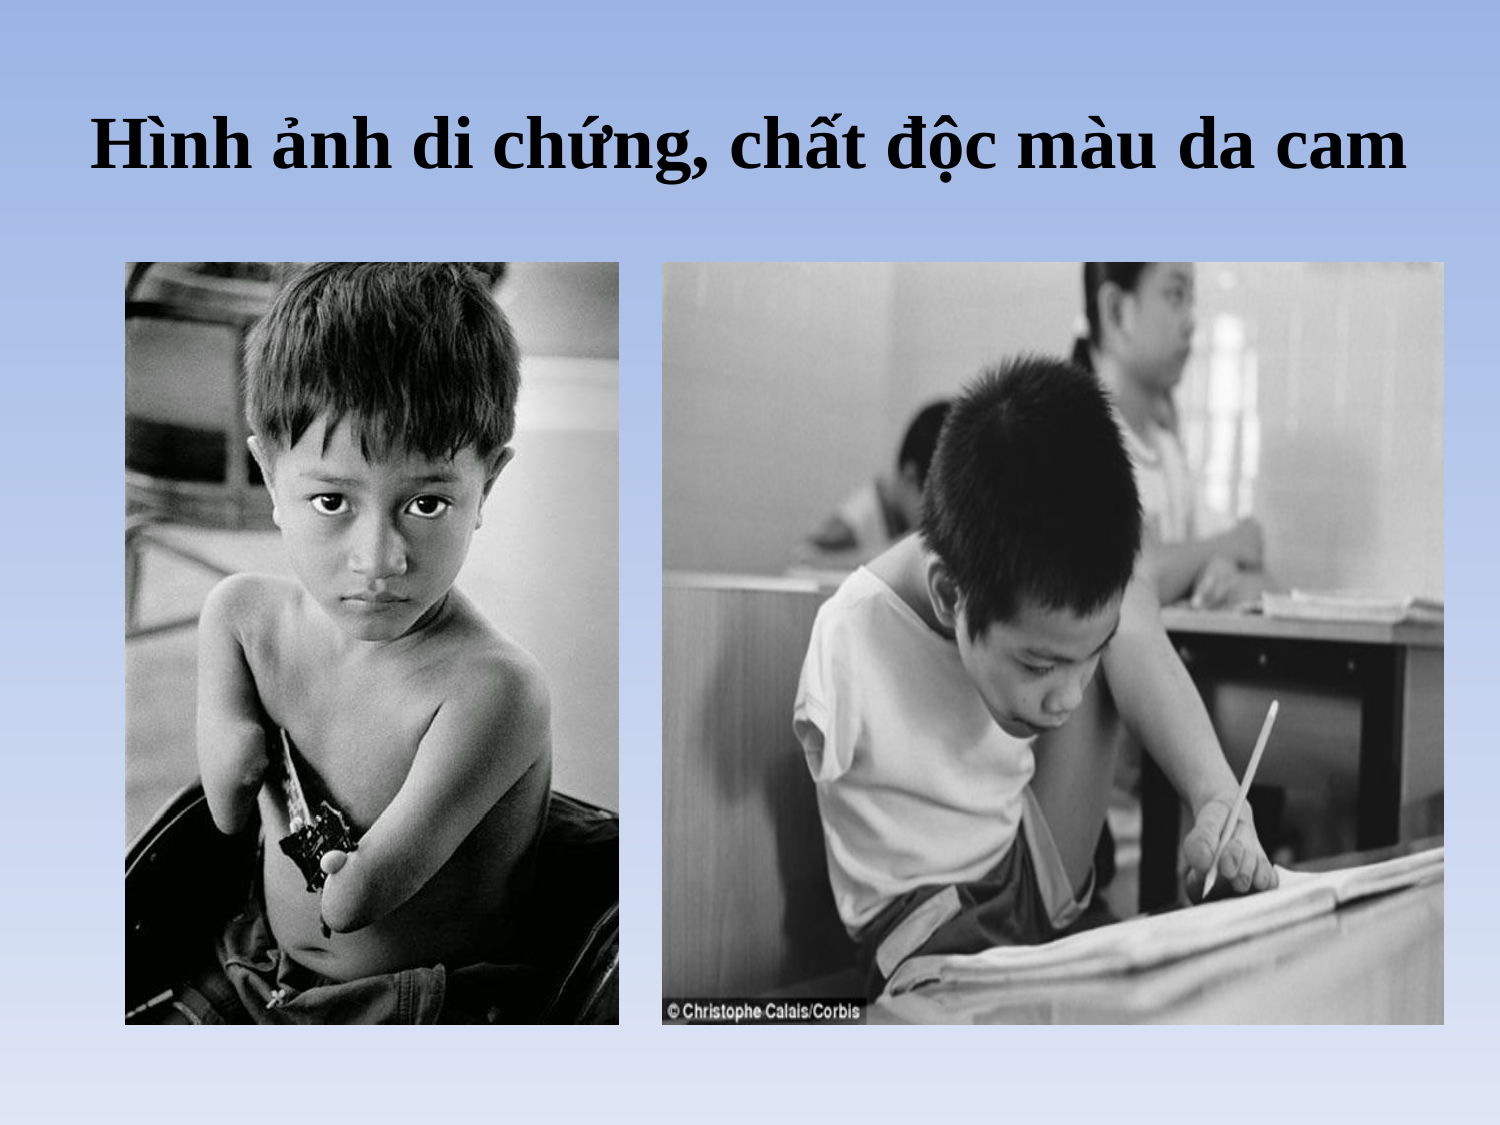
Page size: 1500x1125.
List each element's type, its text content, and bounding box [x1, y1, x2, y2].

title Hình ảnh di chứng, chất độc màu da cam [75, 45, 1425, 233]
picture [662, 262, 1444, 1026]
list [124, 262, 619, 1026]
